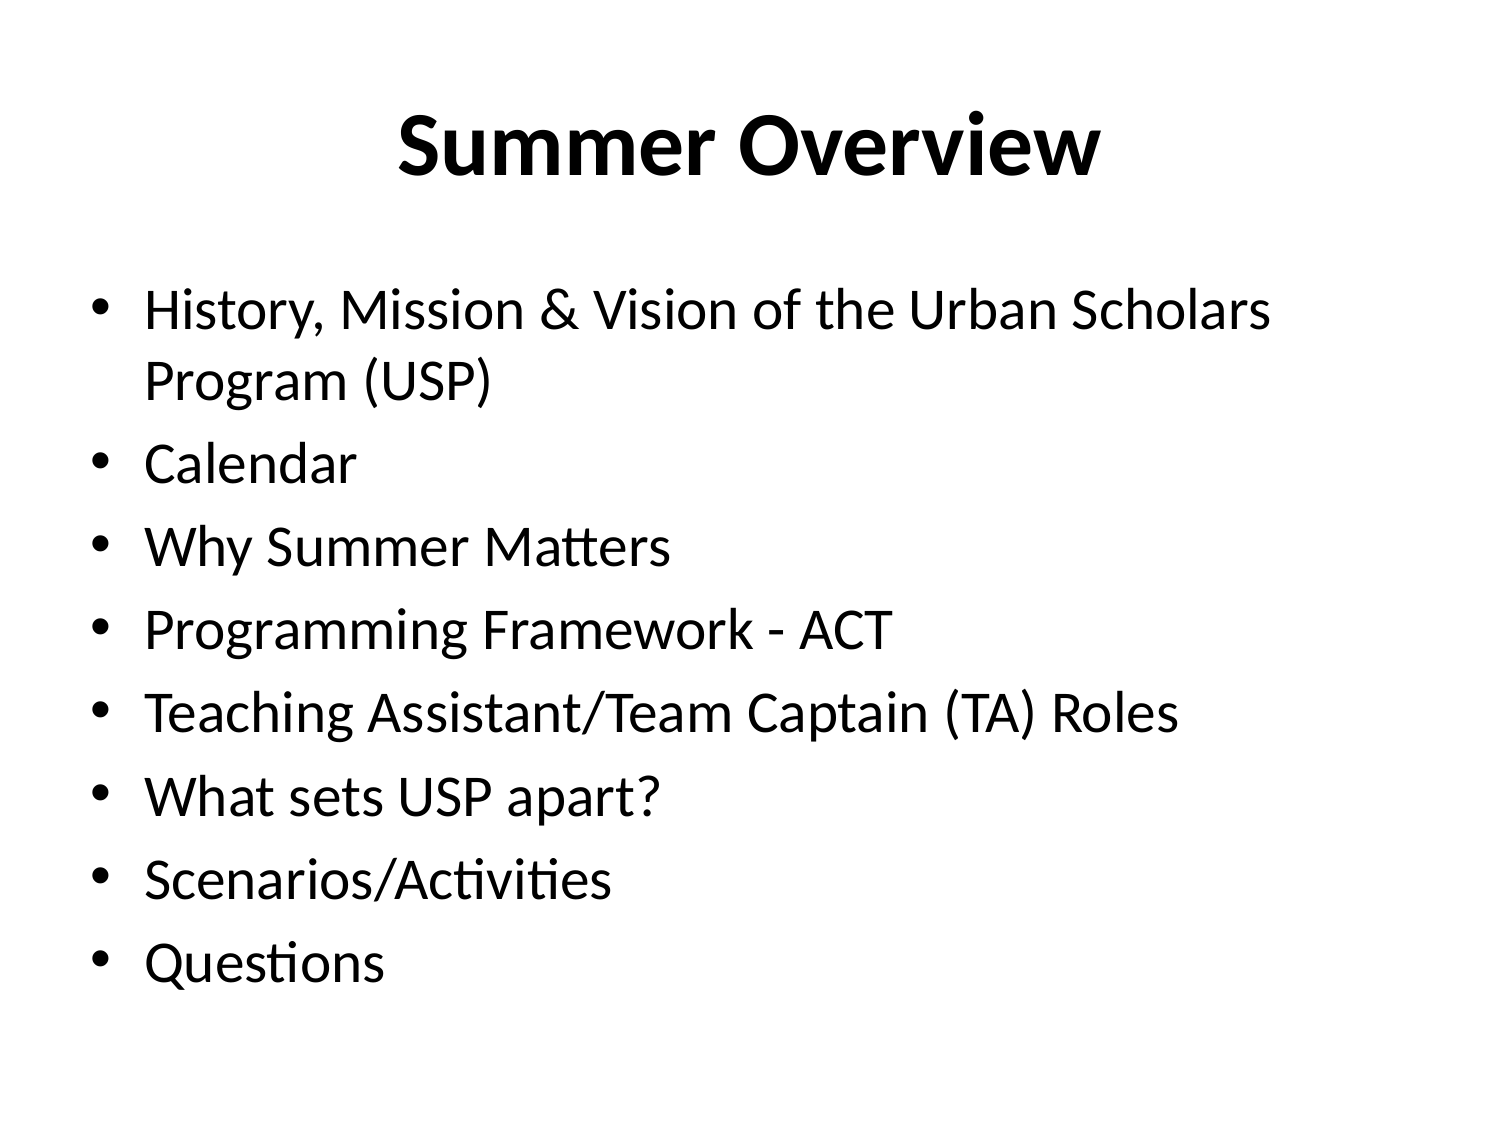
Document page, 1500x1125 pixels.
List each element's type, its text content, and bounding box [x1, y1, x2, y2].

title Summer Overview [75, 45, 1425, 233]
list History, Mission & Vision of the Urban Scholars Program (USP) Calendar Why Summer Matters Programming Framework - ACT Teaching Assistant/Team Captain (TA) Roles What sets USP apart? Scenarios/Activities Questions [75, 262, 1425, 1005]
